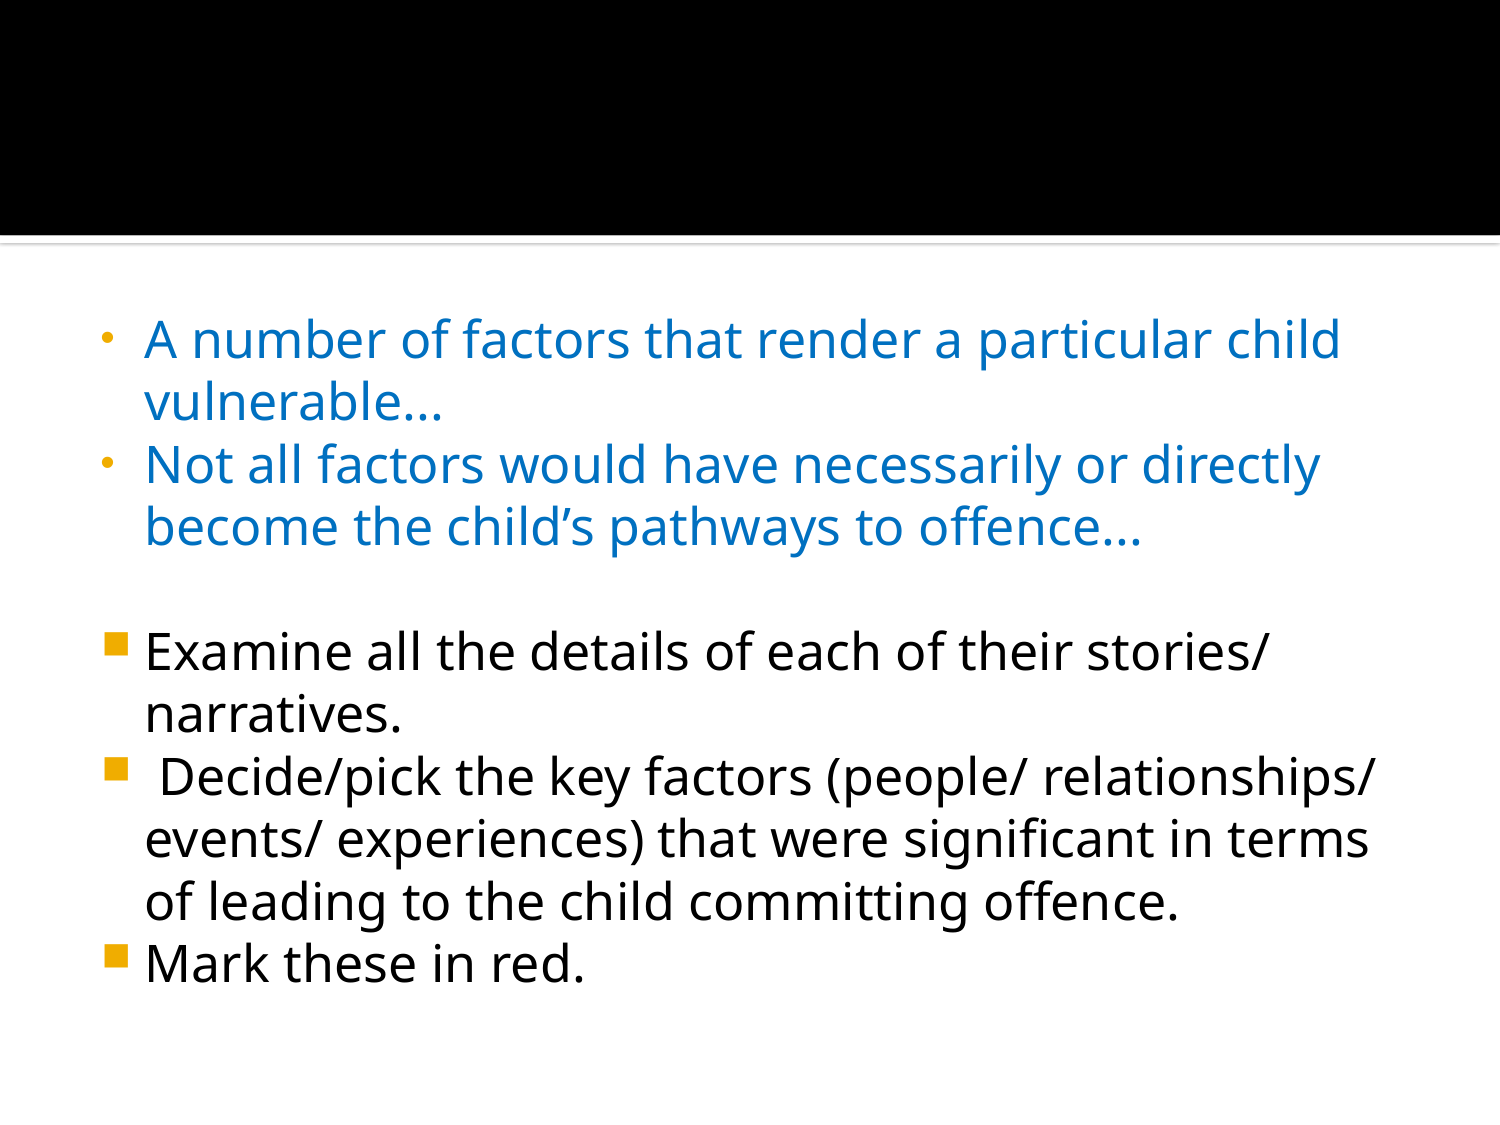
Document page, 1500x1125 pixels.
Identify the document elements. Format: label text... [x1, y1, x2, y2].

list A number of factors that render a particular child vulnerable... Not all factors would have necessarily or directly become the child’s pathways to offence... Examine all the details of each of their stories/ narratives. Decide/pick the key factors (people/ relationships/ events/ experiences) that were significant in terms of leading to the child committing offence. Mark these in red. [75, 291, 1425, 1050]
